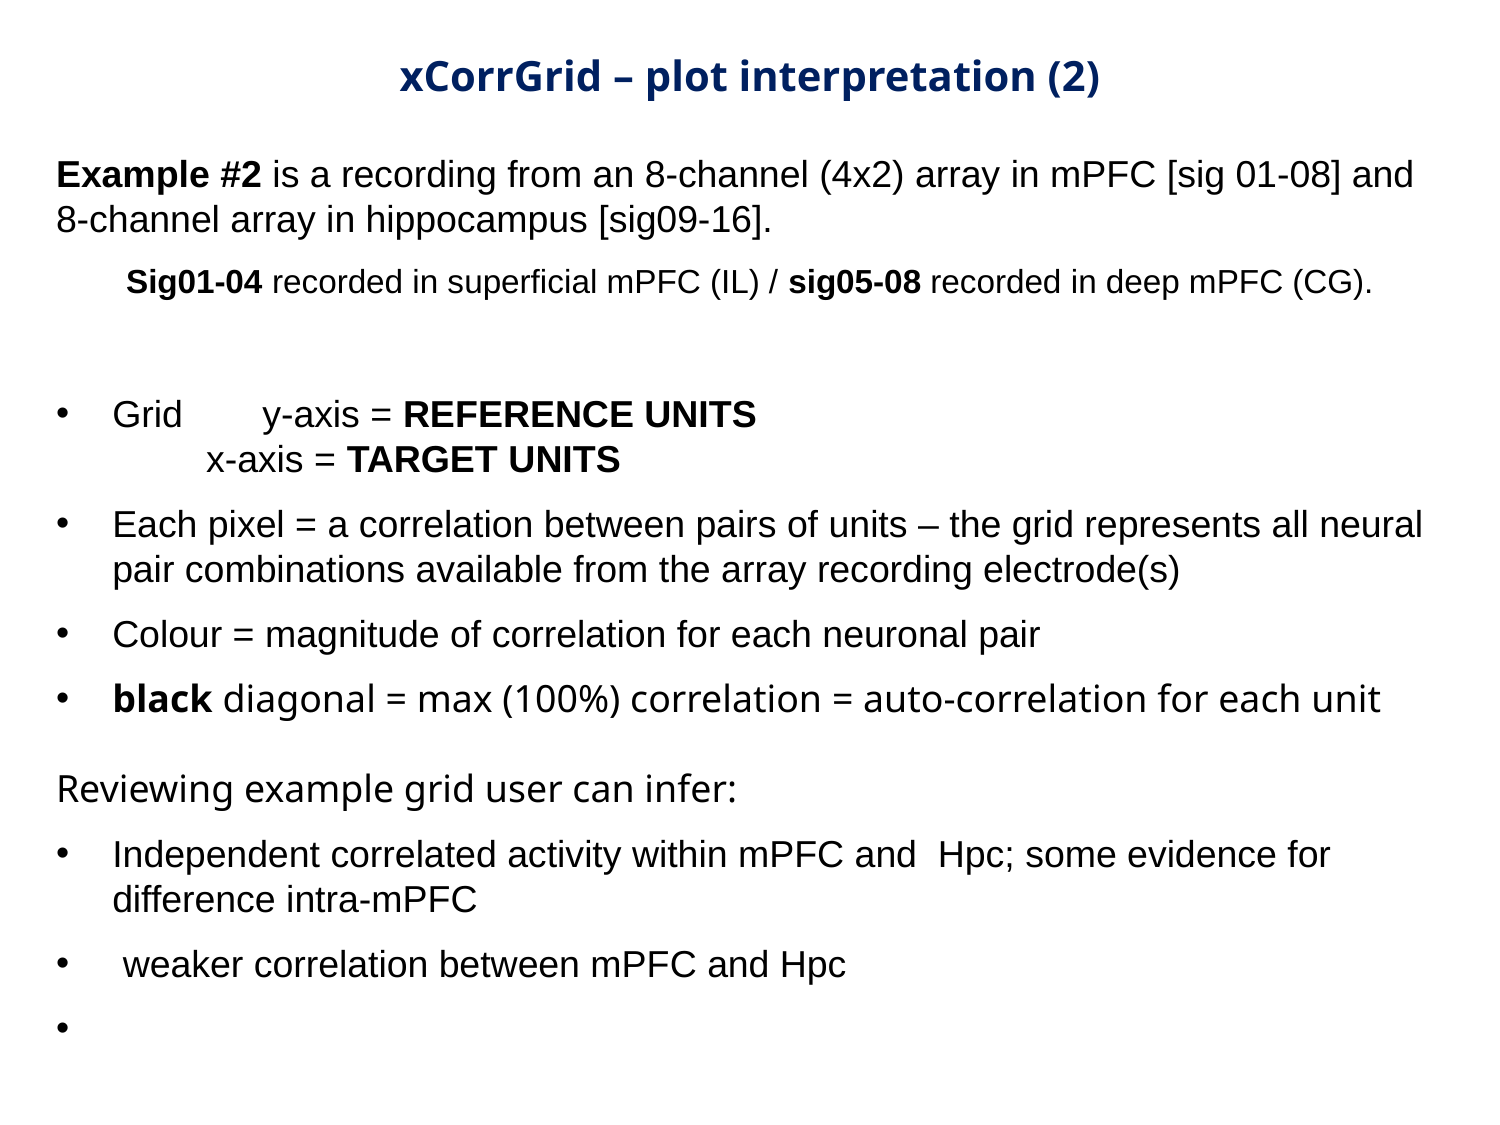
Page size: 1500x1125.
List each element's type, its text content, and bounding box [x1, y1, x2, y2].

text_box xCorrGrid – plot interpretation (2) Example #2 is a recording from an 8-channel (4x2) array in mPFC [sig 01-08] and 8-channel array in hippocampus [sig09-16]. Sig01-04 recorded in superficial mPFC (IL) / sig05-08 recorded in deep mPFC (CG). Grid y-axis = REFERENCE UNITS x-axis = TARGET UNITS Each pixel = a correlation between pairs of units – the grid represents all neural pair combinations available from the array recording electrode(s) Colour = magnitude of correlation for each neuronal pair black diagonal = max (100%) correlation = auto-correlation for each unit Reviewing example grid user can infer: Independent correlated activity within mPFC and Hpc; some evidence for difference intra-mPFC weaker correlation between mPFC and Hpc [41, 42, 1459, 1078]
